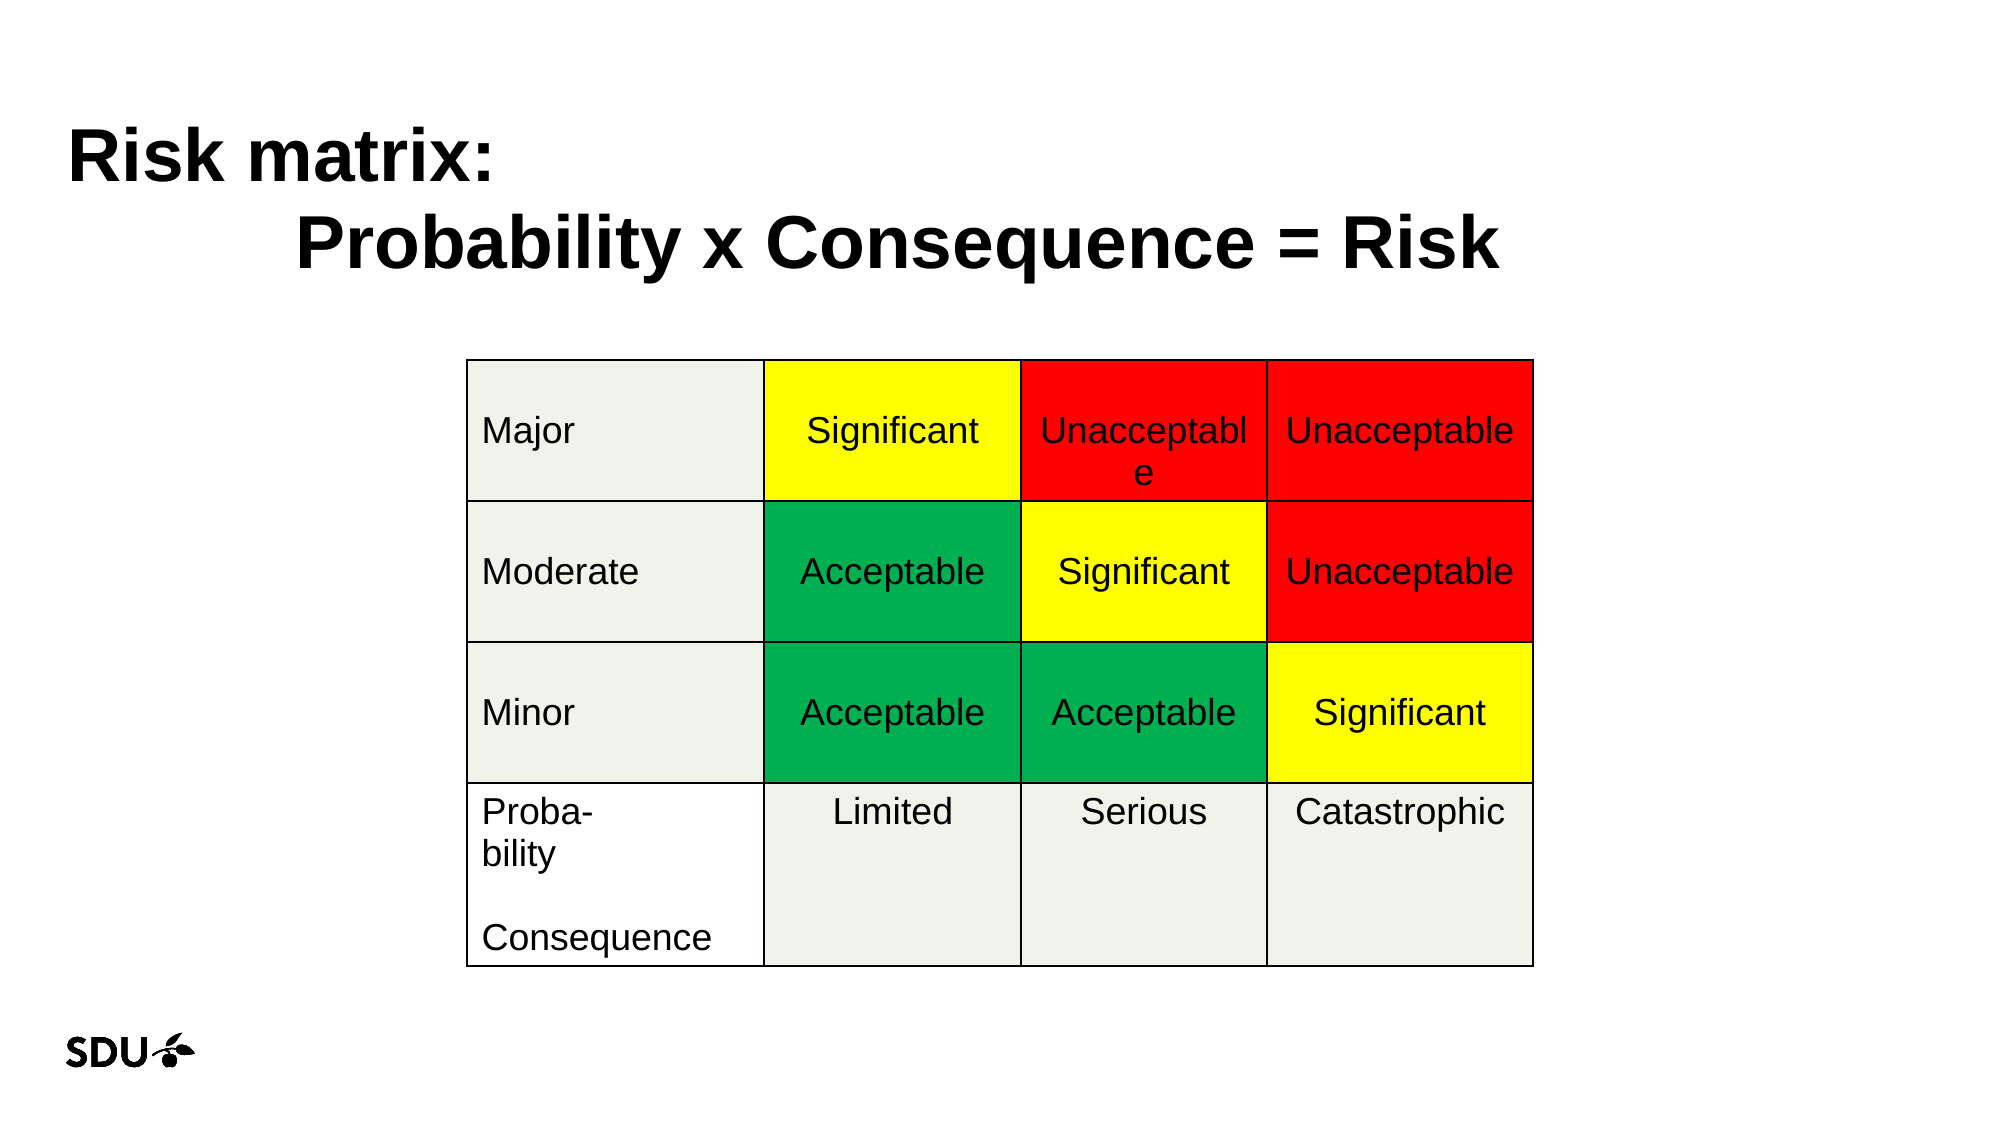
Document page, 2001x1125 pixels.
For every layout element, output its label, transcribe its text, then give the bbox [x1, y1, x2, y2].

table_cell Significant [1268, 643, 1532, 782]
table_cell Moderate [468, 502, 763, 641]
table_header Major [468, 361, 763, 500]
table_cell Catastrophic [1268, 784, 1532, 965]
table_cell Limited [765, 784, 1020, 965]
table_cell Serious [1022, 784, 1266, 965]
table_cell Acceptable [765, 643, 1020, 782]
table_header Significant [765, 361, 1020, 500]
table_cell Acceptable [1022, 643, 1266, 782]
table_cell Minor [468, 643, 763, 782]
table_cell Unacceptable [1268, 502, 1532, 641]
table_header Unacceptable [1022, 361, 1266, 500]
table_cell Acceptable [765, 502, 1020, 641]
table_cell Significant [1022, 502, 1266, 641]
table_cell Proba- bility Consequence [468, 784, 763, 965]
table_header Unacceptable [1268, 361, 1532, 500]
title Risk matrix: Probability x Consequence = Risk [67, 111, 1926, 421]
